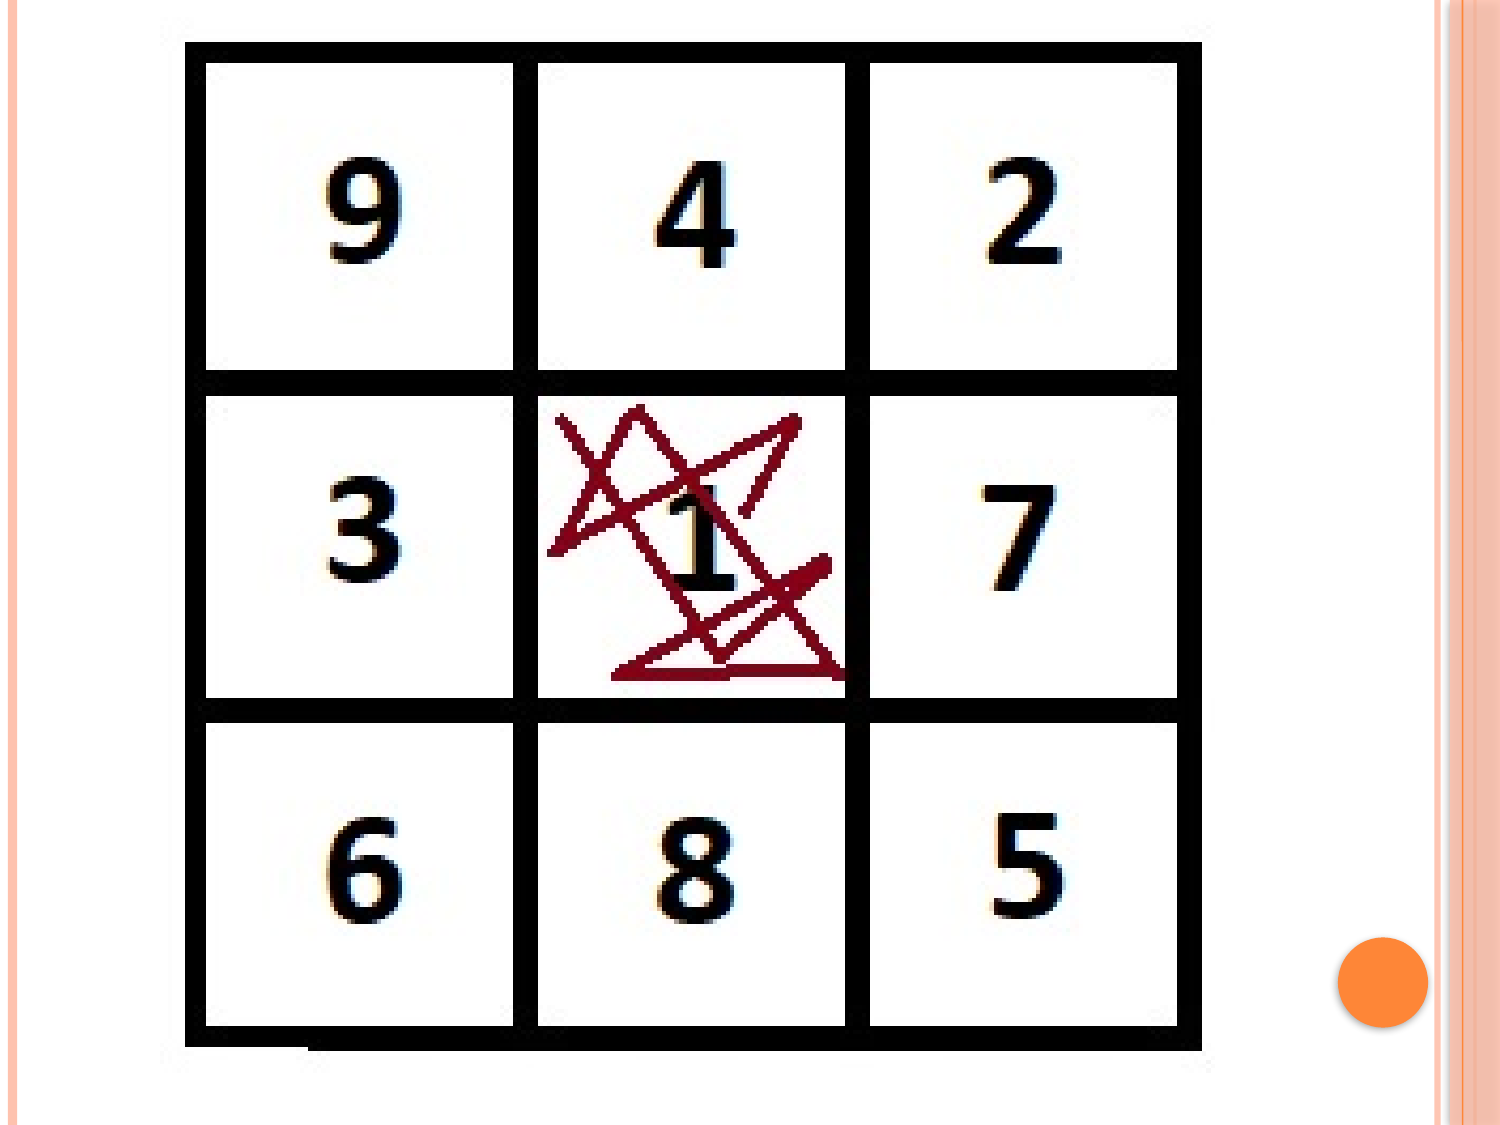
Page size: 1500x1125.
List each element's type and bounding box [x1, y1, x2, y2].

picture [125, 0, 1259, 1121]
